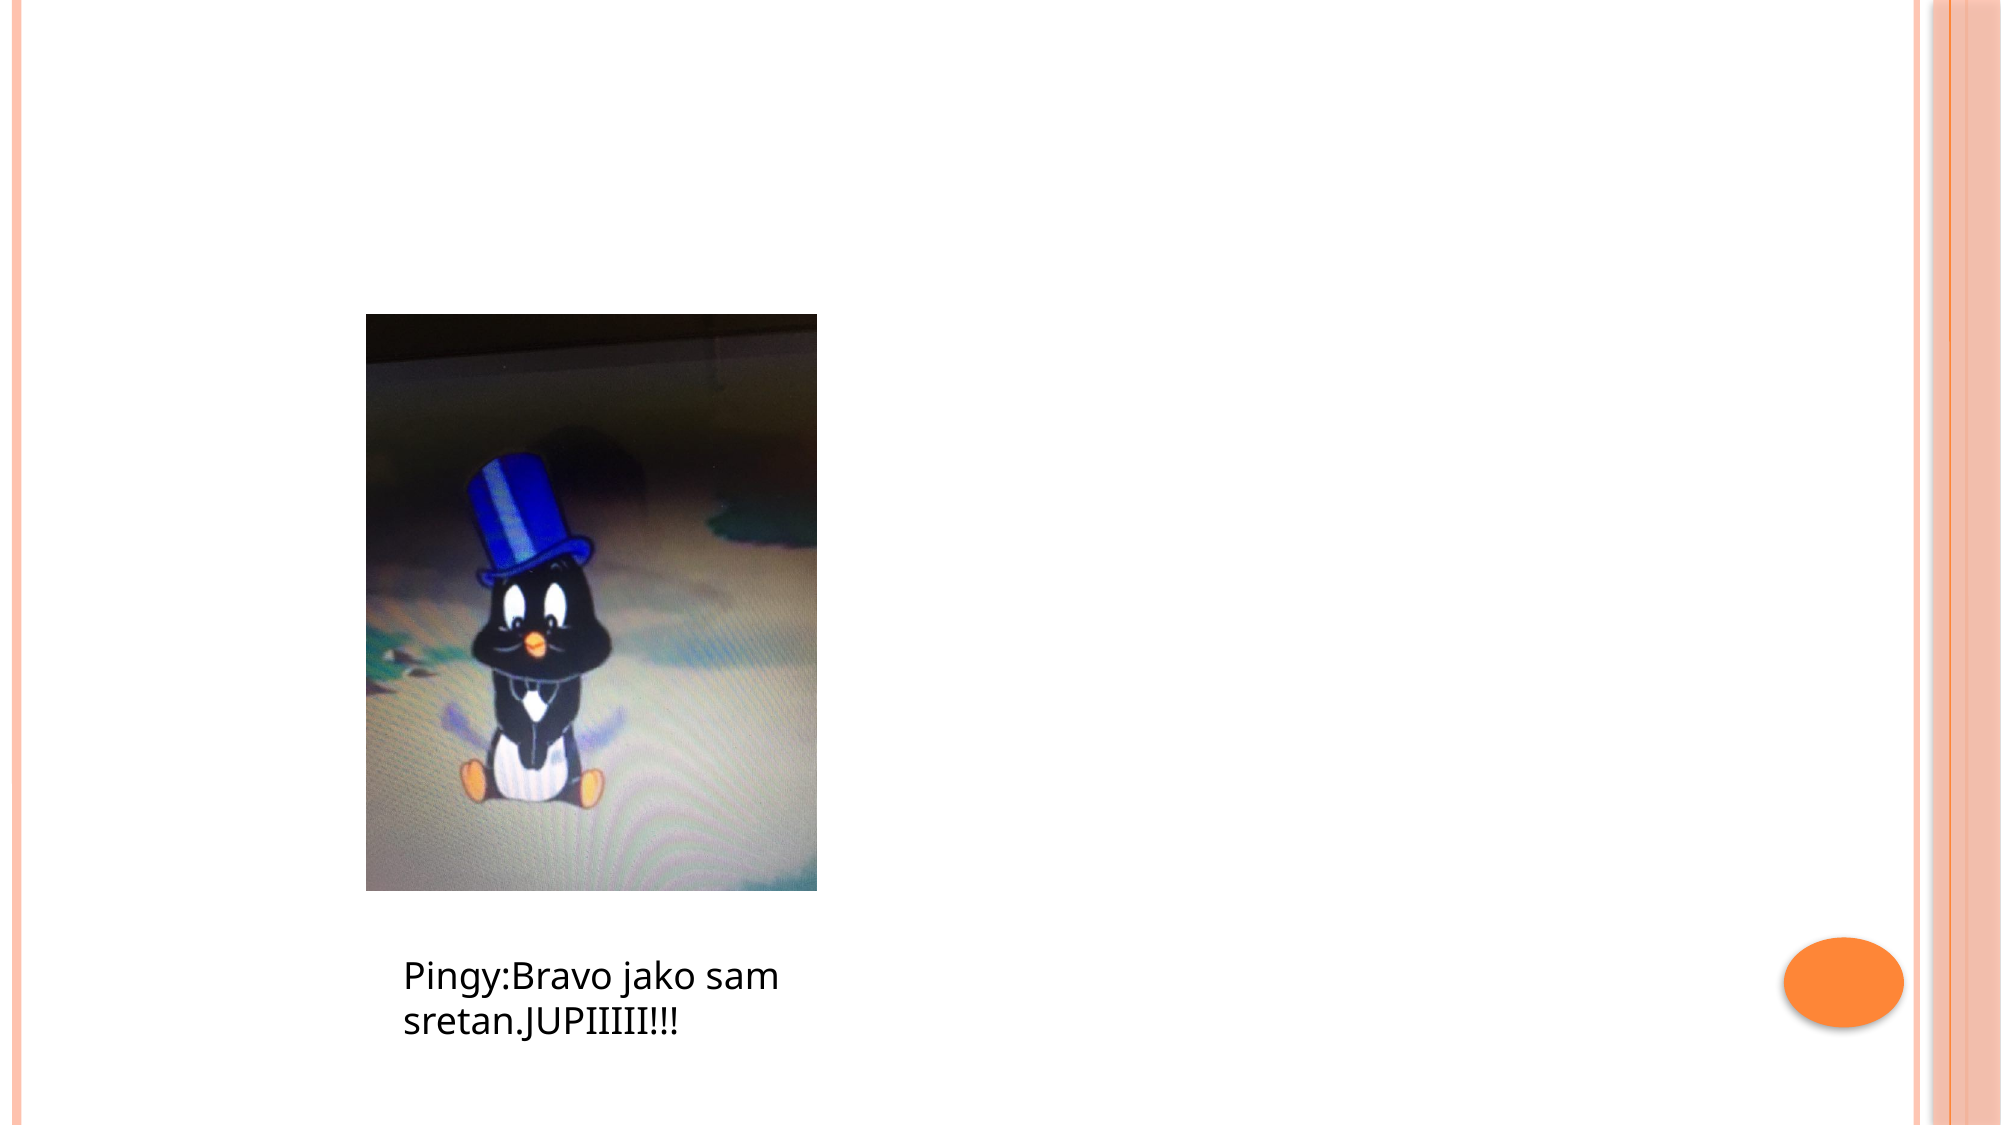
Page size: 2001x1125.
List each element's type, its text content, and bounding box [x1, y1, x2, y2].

picture [366, 313, 818, 892]
text_box Pingy:Bravo jako sam sretan.JUPIIIII!!! [388, 944, 839, 1050]
